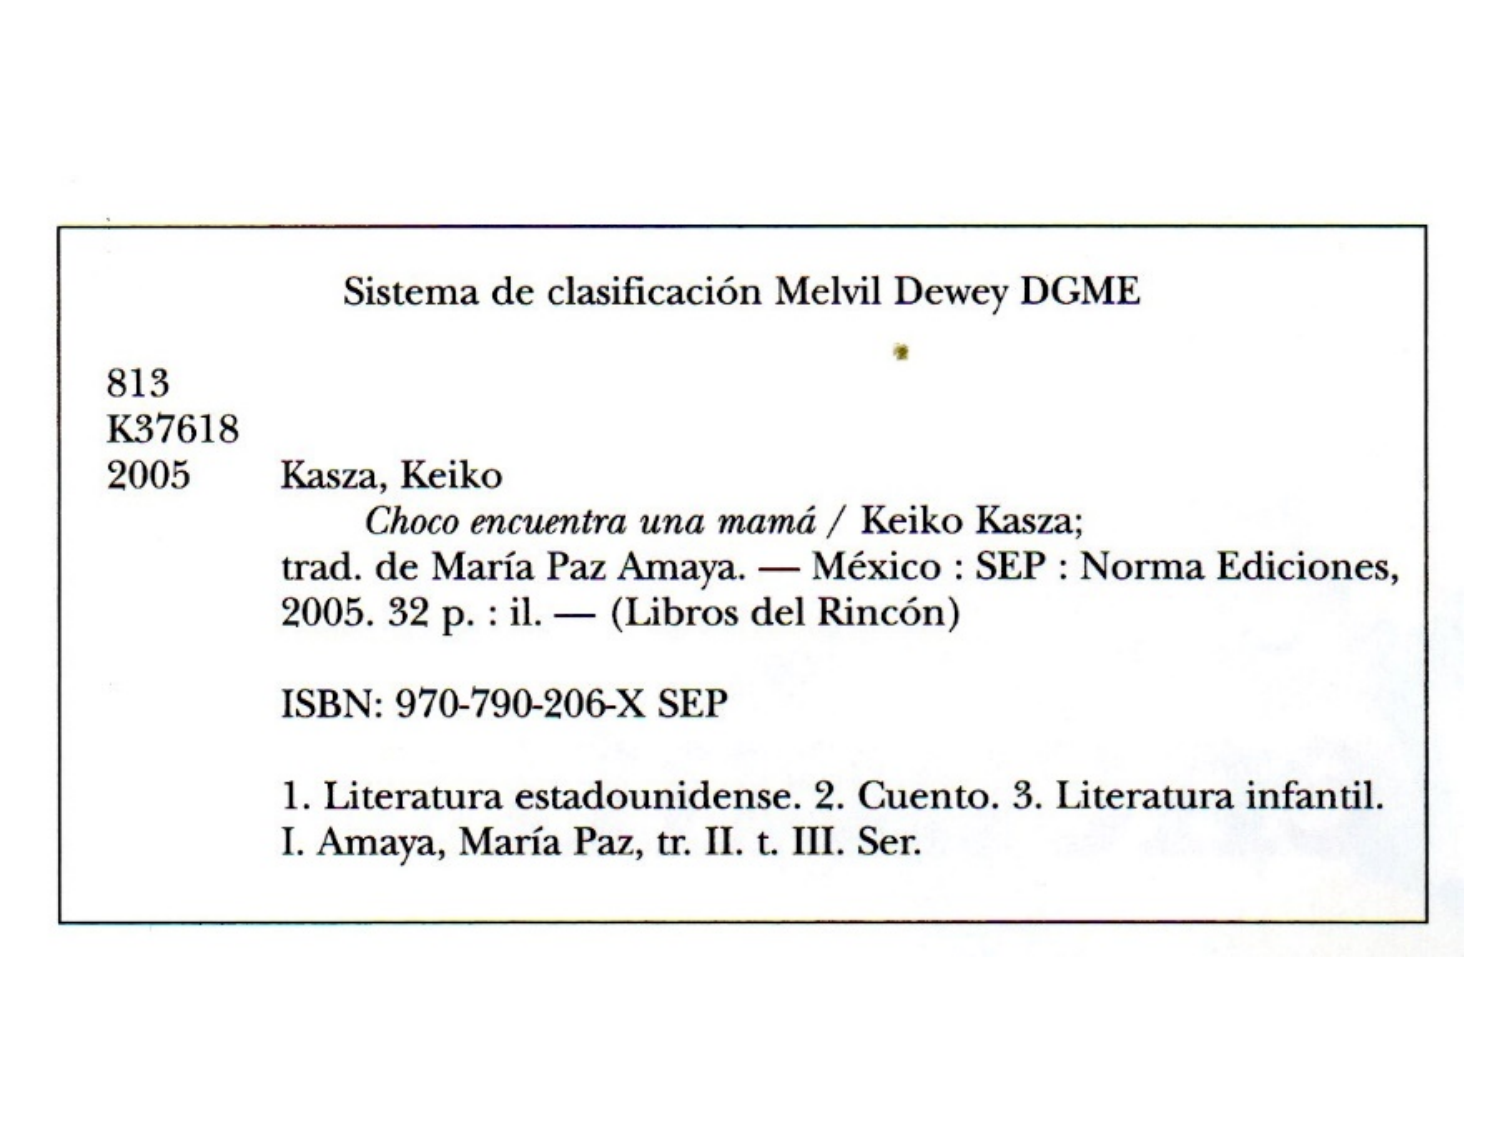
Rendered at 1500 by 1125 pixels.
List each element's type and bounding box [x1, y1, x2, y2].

picture [22, 175, 1464, 958]
